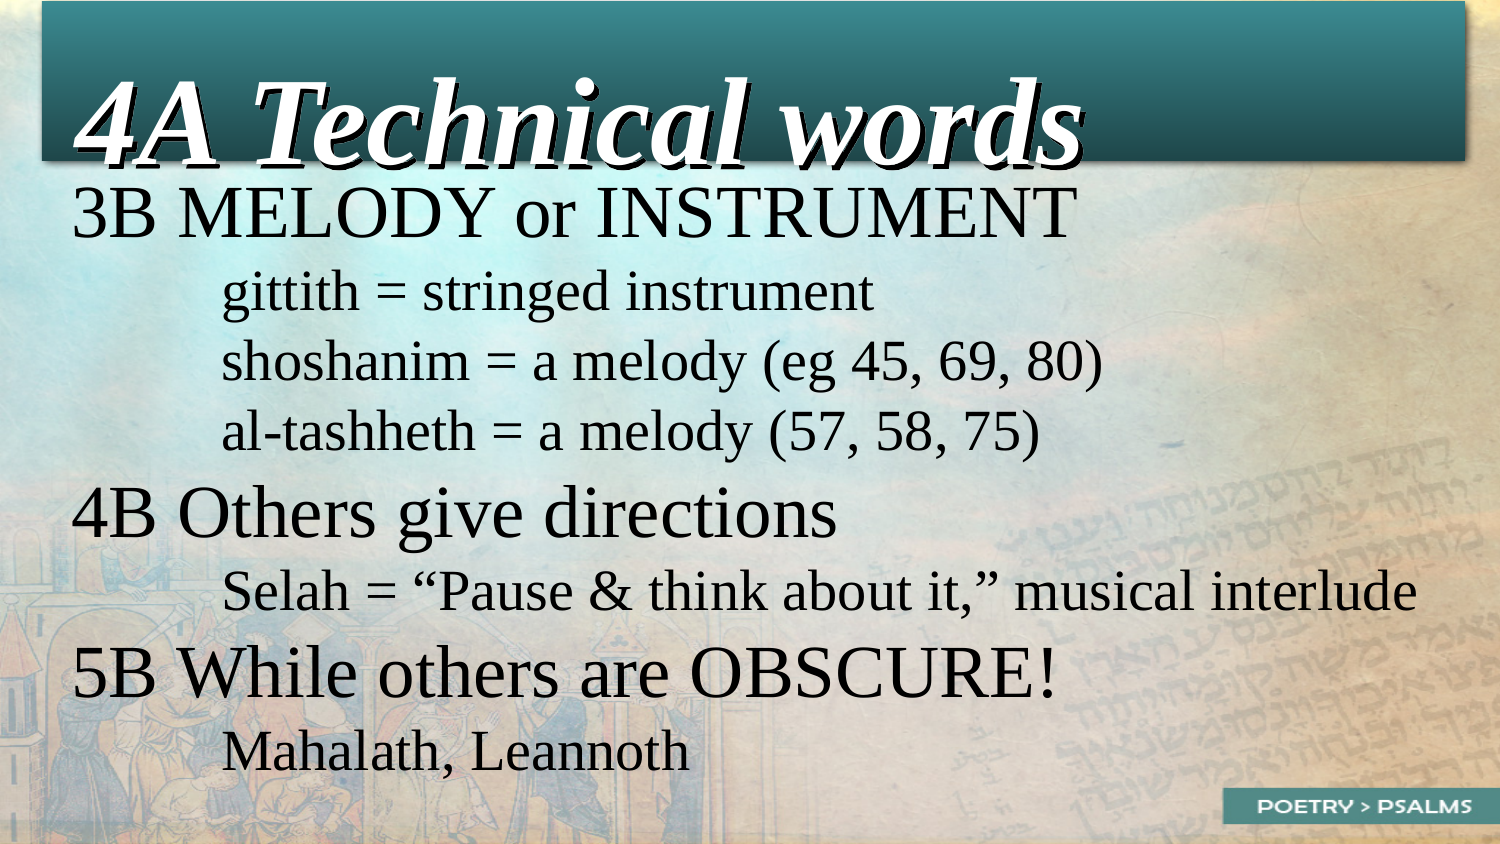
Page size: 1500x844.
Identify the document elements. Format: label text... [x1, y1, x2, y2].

slide_number 15 [1074, 783, 1426, 828]
title 4A Technical words [75, 39, 1431, 162]
text_box 3B MELODY or INSTRUMENT gittith = stringed instrument shoshanim = a melody (eg 45, 69, 80) al-tashheth = a melody (57, 58, 75) 4B Others give directions Selah = “Pause & think about it,” musical interlude 5B While others are OBSCURE! Mahalath, Leannoth [71, 162, 1500, 783]
picture [0, 0, 1500, 844]
text_box [41, 1, 1465, 161]
